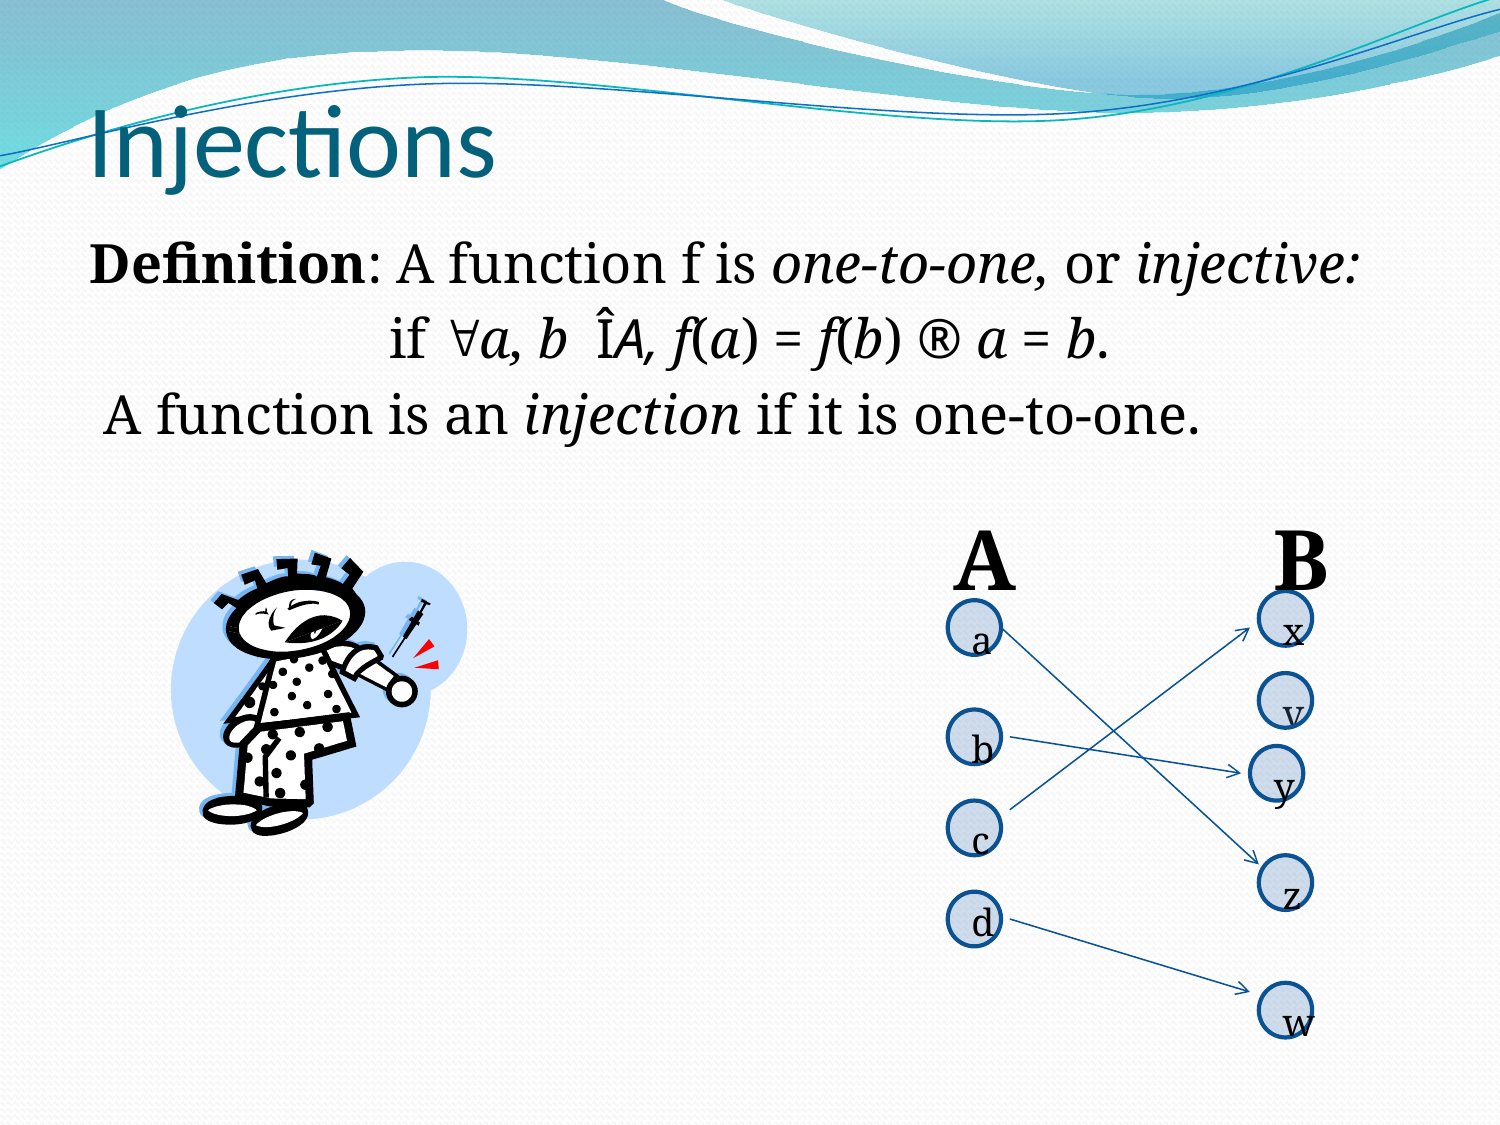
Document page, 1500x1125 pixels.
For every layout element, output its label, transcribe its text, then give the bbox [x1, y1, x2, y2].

picture [170, 549, 468, 838]
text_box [938, 499, 1340, 1038]
title Injections [87, 10, 1438, 198]
list Definition: A function f is one-to-one, or injective: if a, bÎA, f(a) = f(b) ® a = b. A function is an injection if it is one-to-one. [75, 221, 1425, 462]
